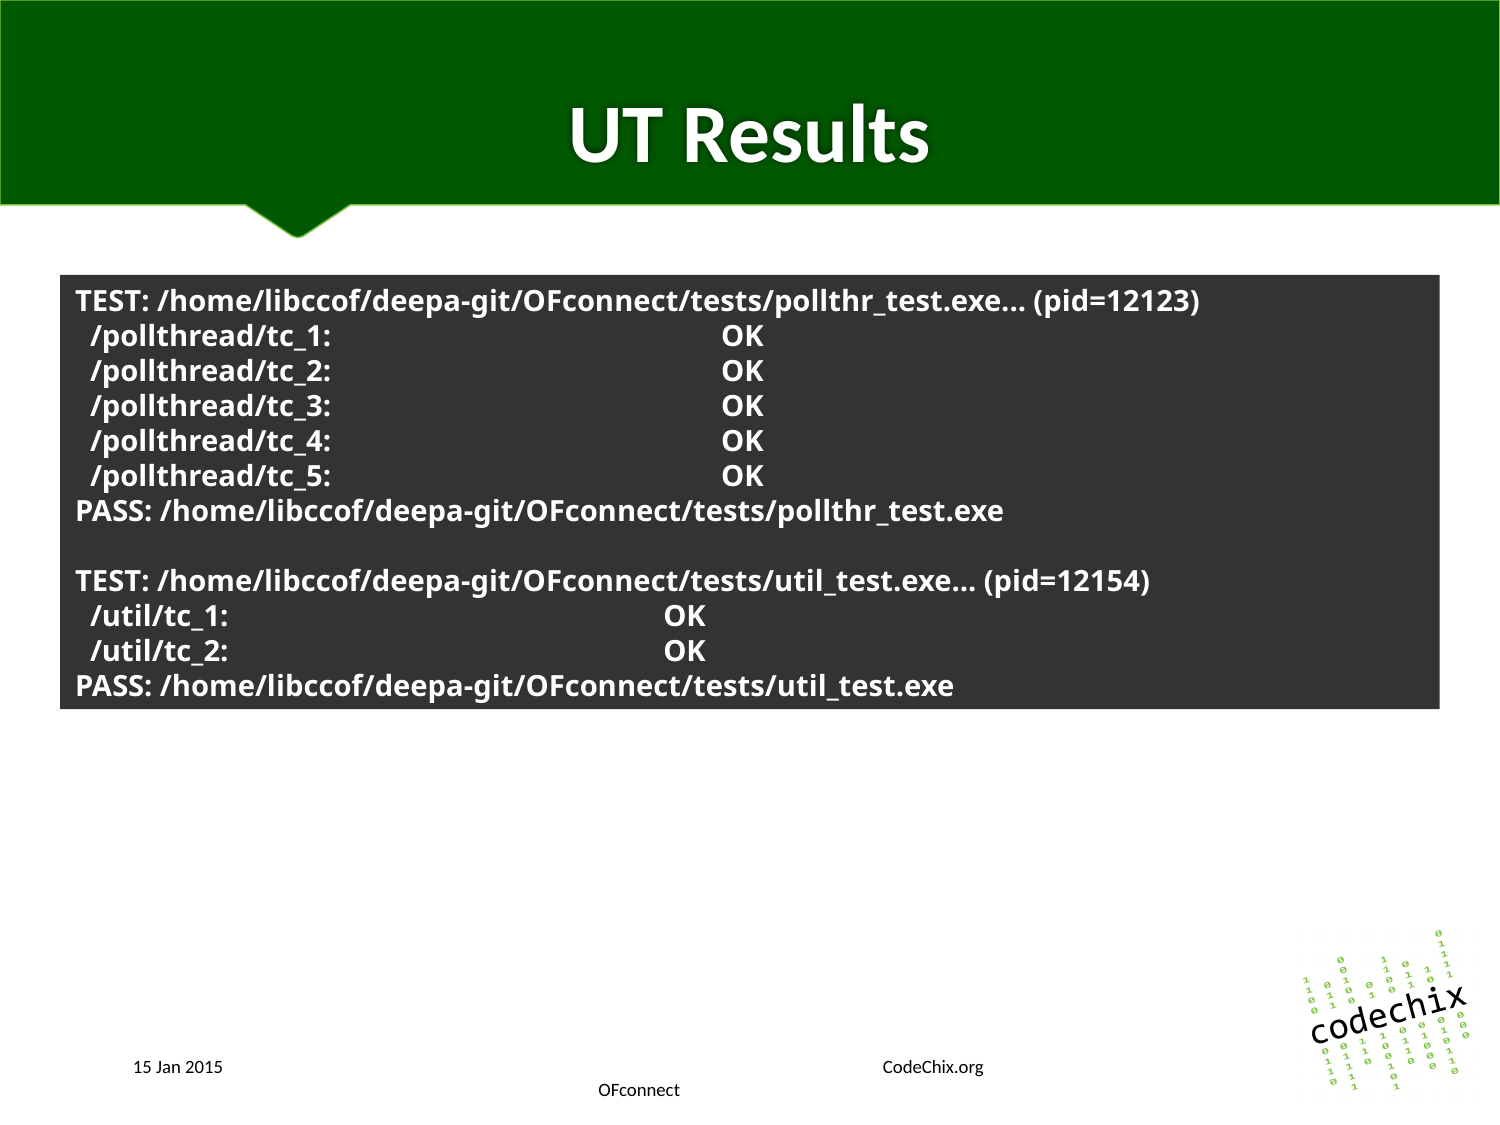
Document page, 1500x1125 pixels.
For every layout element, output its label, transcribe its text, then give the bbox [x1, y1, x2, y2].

text_box 15 Jan 2015 CodeChix.org OFconnect [132, 1061, 1165, 1100]
text_box TEST: /home/libccof/deepa-git/OFconnect/tests/pollthr_test.exe... (pid=12123) /pollthread/tc_1: OK /pollthread/tc_2: OK /pollthread/tc_3: OK /pollthread/tc_4: OK /pollthread/tc_5: OK PASS: /home/libccof/deepa-git/OFconnect/tests/pollthr_test.exe TEST: /home/libccof/deepa-git/OFconnect/tests/util_test.exe... (pid=12154) /util/tc_1: OK /util/tc_2: OK PASS: /home/libccof/deepa-git/OFconnect/tests/util_test.exe [60, 274, 1440, 710]
picture [1289, 917, 1485, 1113]
title UT Results [132, 0, 1367, 180]
